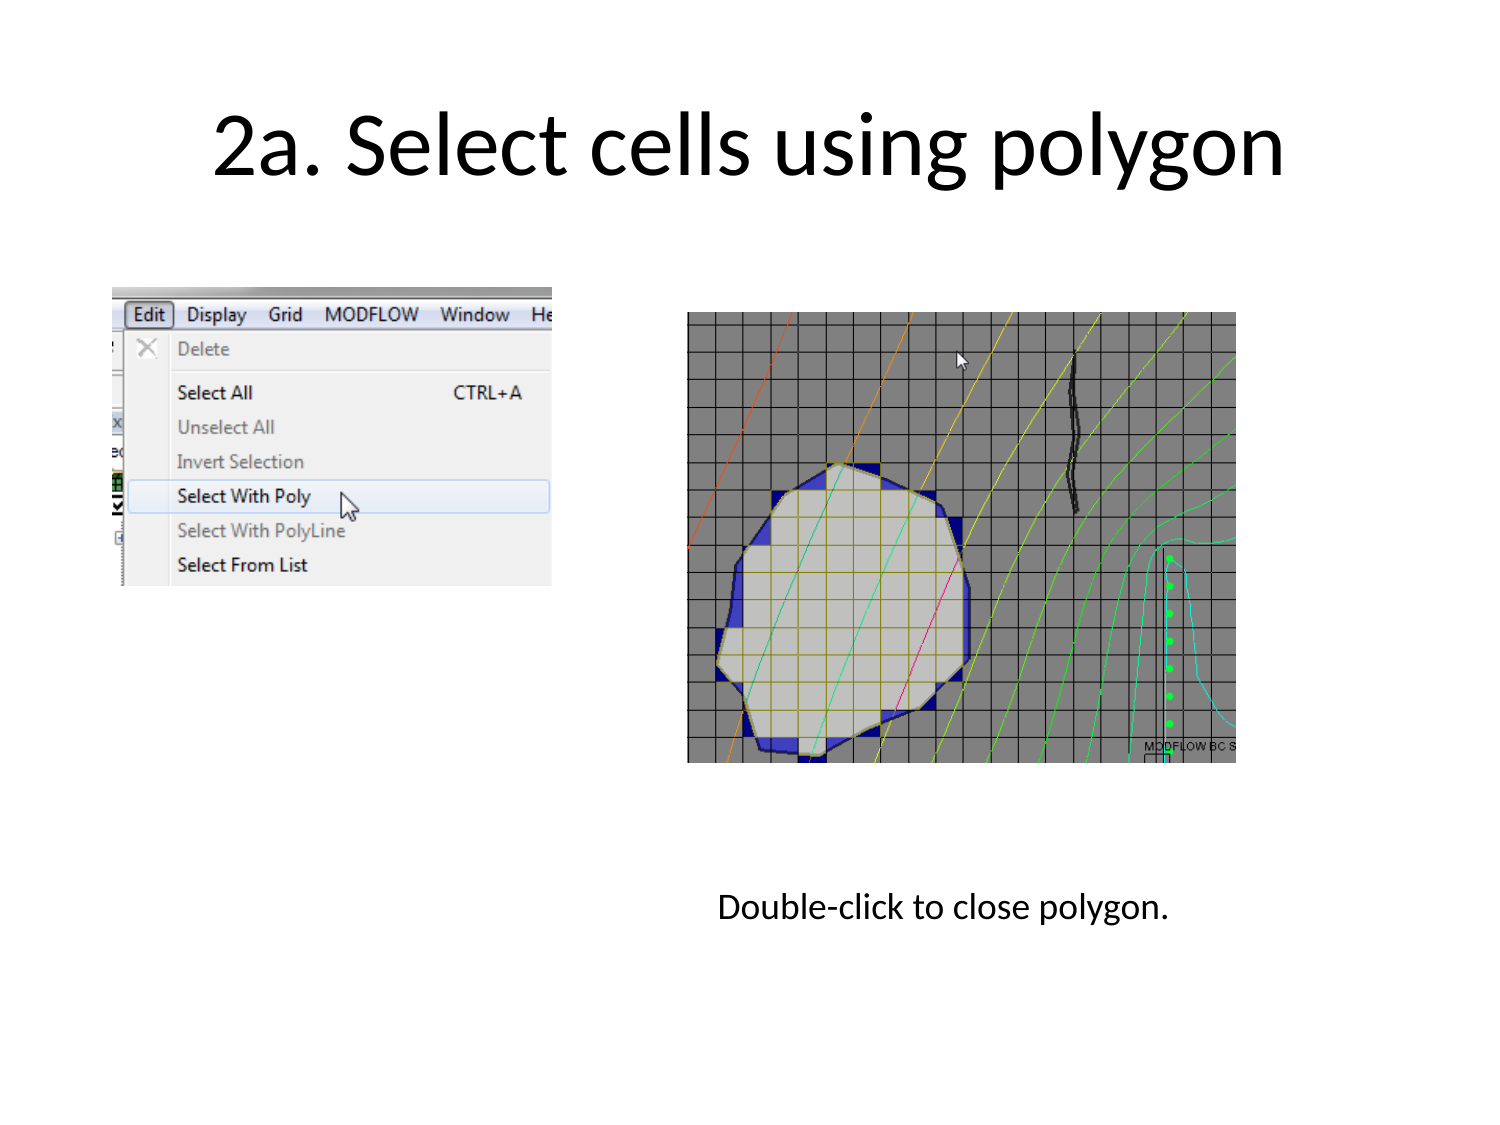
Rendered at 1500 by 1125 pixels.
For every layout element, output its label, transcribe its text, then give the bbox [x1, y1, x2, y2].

title 2a. Select cells using polygon [75, 45, 1425, 233]
picture [687, 312, 1237, 764]
text_box Double-click to close polygon. [702, 874, 1186, 935]
picture [112, 287, 552, 587]
